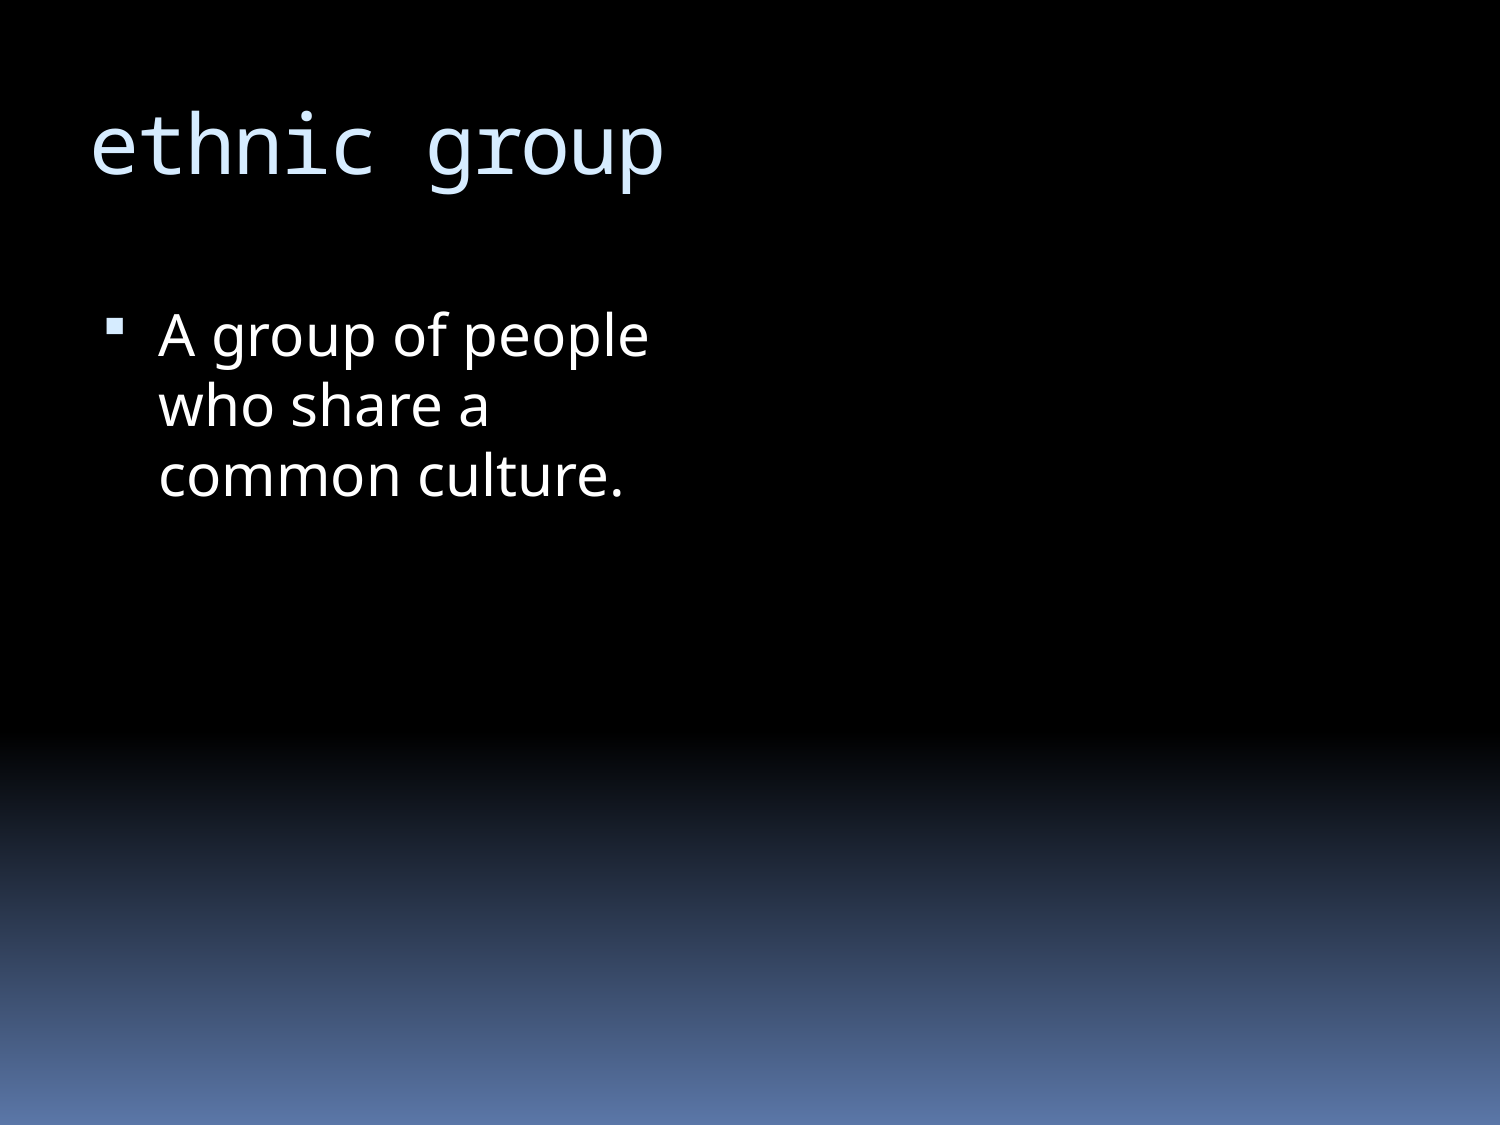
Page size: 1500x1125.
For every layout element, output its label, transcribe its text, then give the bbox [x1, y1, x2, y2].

list A group of people who share a common culture. [76, 290, 739, 1033]
title ethnic group [75, 83, 1425, 234]
